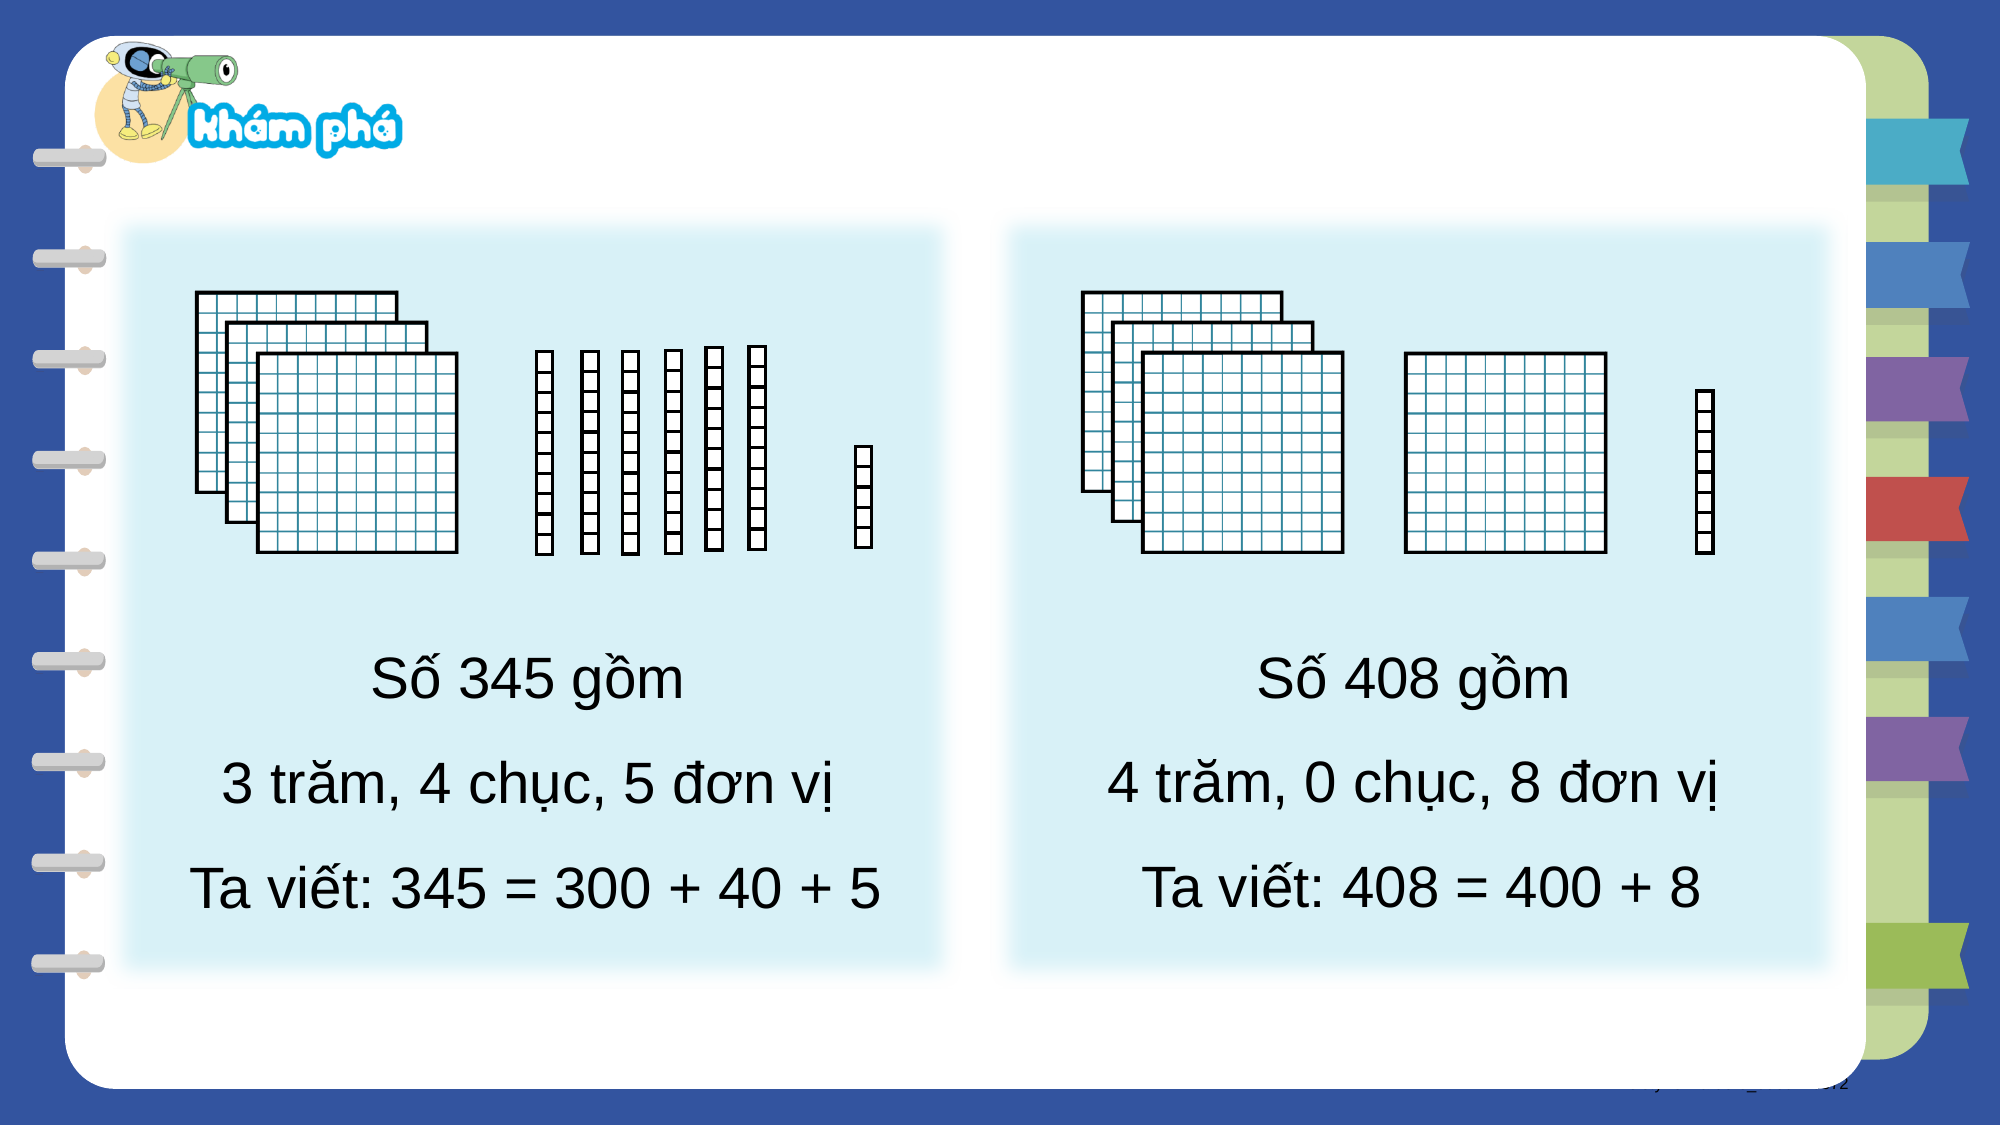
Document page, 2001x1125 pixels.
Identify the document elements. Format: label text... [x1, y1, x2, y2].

picture [82, 16, 423, 186]
text_box [138, 241, 928, 955]
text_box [194, 289, 872, 555]
text_box [1024, 241, 1814, 955]
text_box Số 408 gồm 4 trăm, 0 chục, 8 đơn vị Ta viết: 408 = 400 + 8 [1092, 597, 1752, 927]
text_box Số 345 gồm 3 trăm, 4 chục, 5 đơn vị Ta viết: 345 = 300 + 40 + 5 [174, 597, 898, 928]
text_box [1080, 289, 1713, 554]
